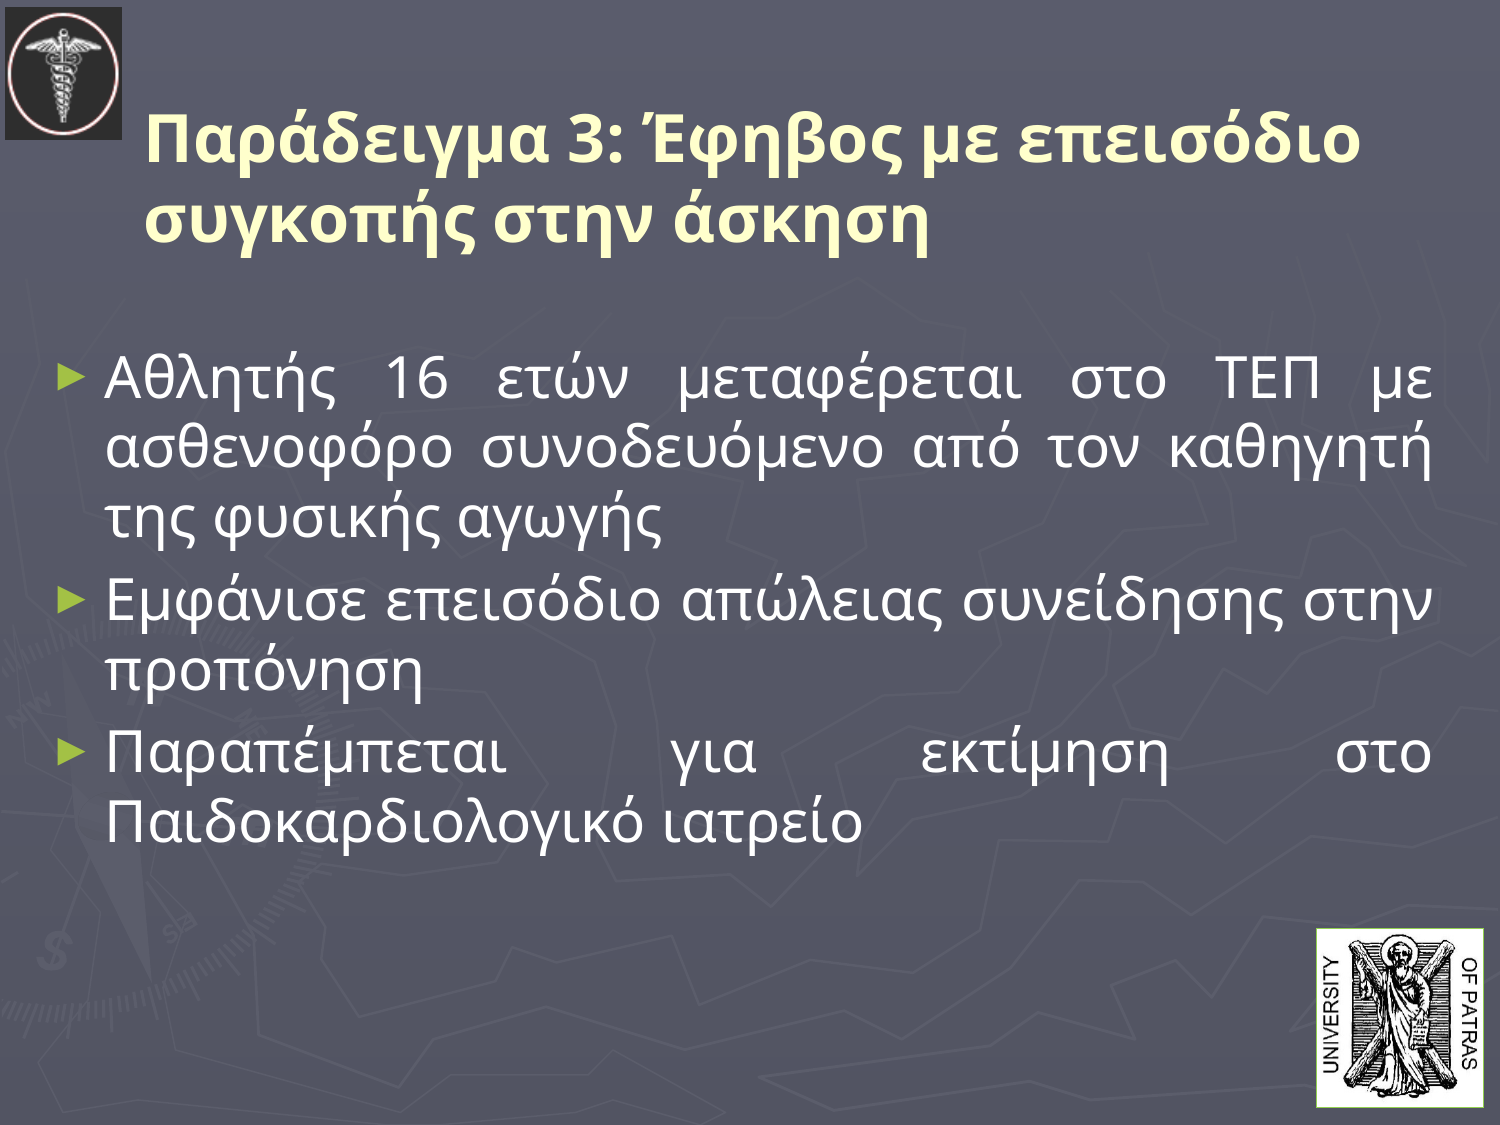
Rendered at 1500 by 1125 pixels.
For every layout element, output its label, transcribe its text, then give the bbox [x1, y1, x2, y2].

picture [5, 6, 122, 141]
title Παράδειγμα 3: Έφηβος με επεισόδιο συγκοπής στην άσκηση [135, 36, 1424, 315]
picture [1316, 928, 1484, 1108]
text_box Αθλητής 16 ετών μεταφέρεται στο ΤΕΠ με ασθενοφόρο συνοδευόμενο από τον καθηγητή της φυσικής αγωγής Εμφάνισε επεισόδιο απώλειας συνείδησης στην προπόνηση Παραπέμπεται για εκτίμηση στο Παιδοκαρδιολογικό ιατρείο [41, 332, 1443, 1125]
